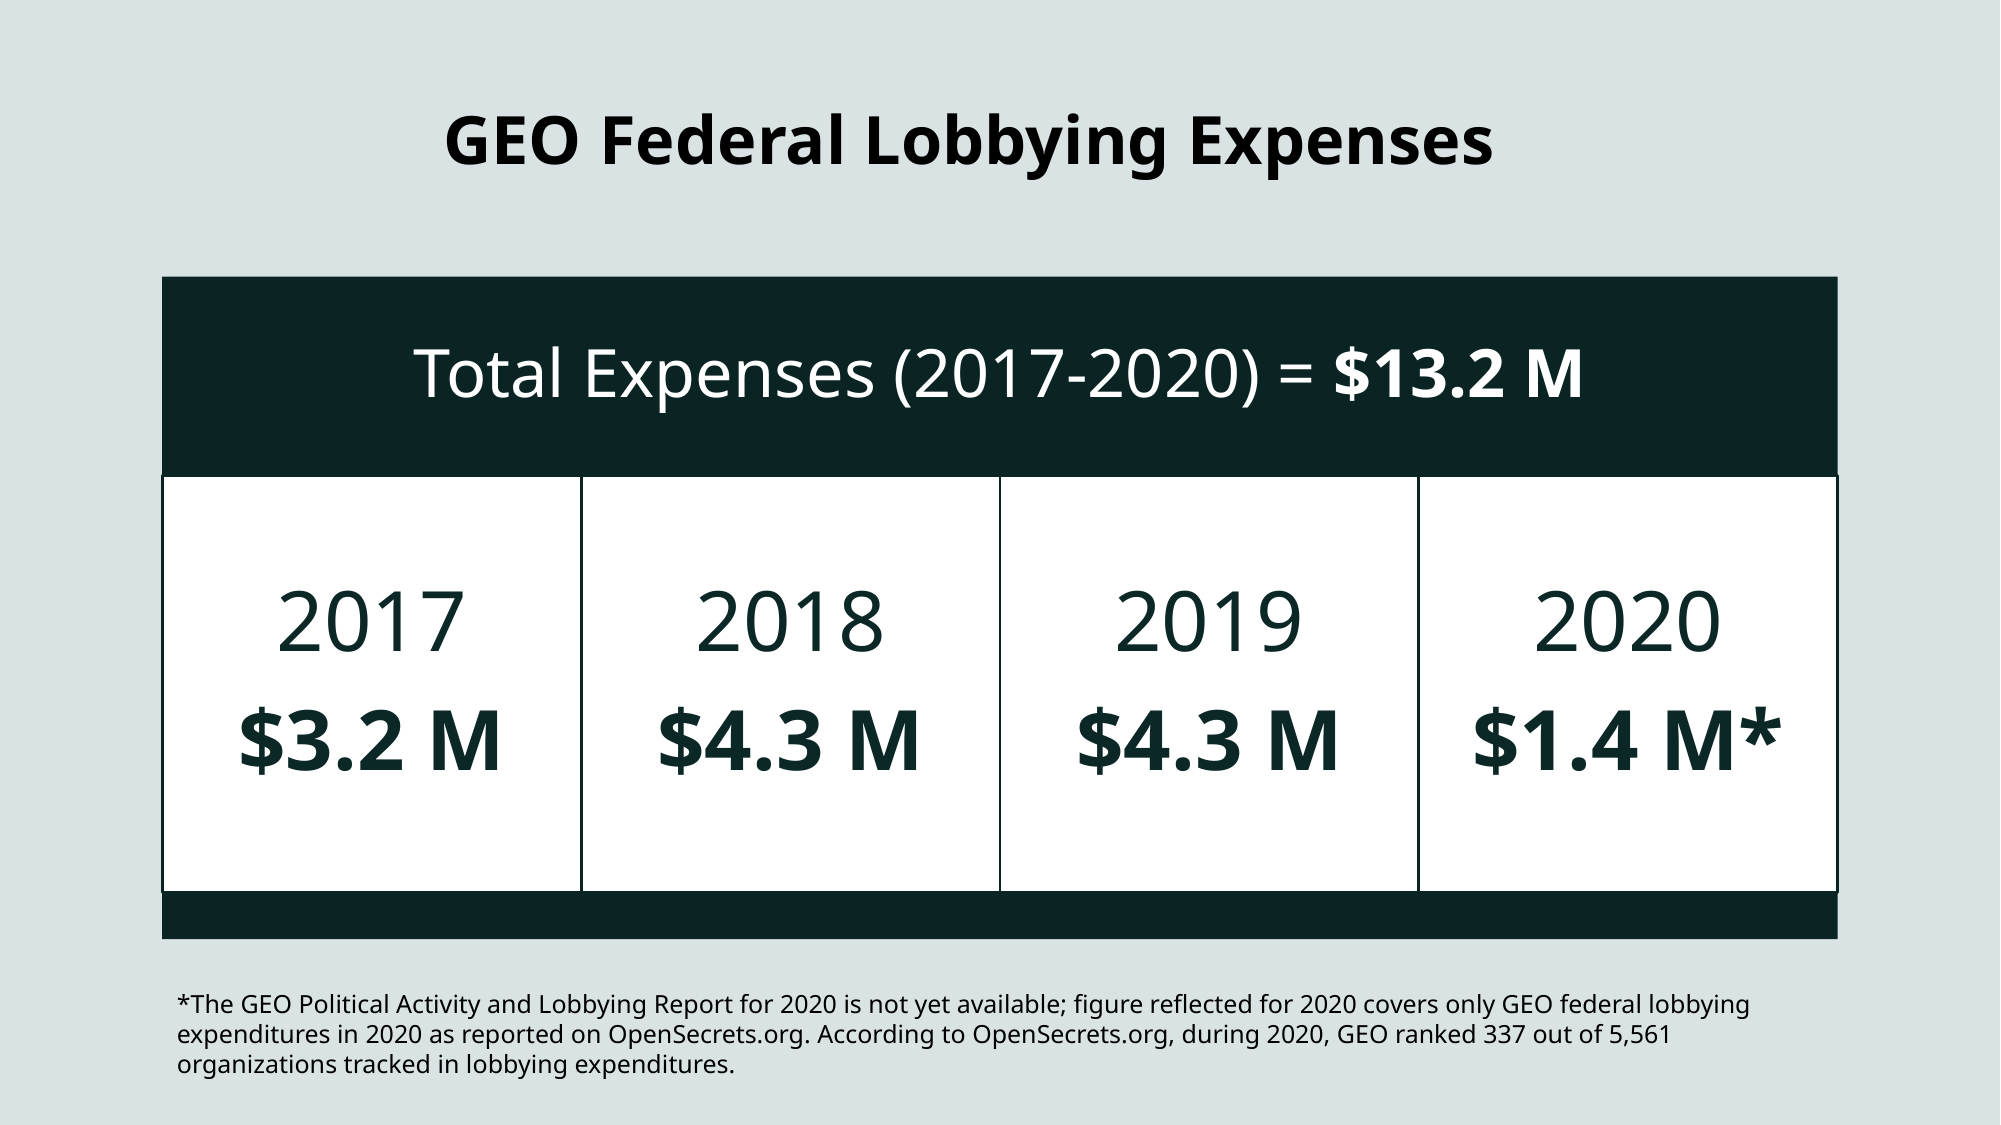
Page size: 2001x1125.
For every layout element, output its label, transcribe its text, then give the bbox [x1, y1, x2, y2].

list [161, 276, 1838, 940]
title GEO Federal Lobbying Expenses [406, 44, 1550, 186]
text_box *The GEO Political Activity and Lobbying Report for 2020 is not yet available; figure reflected for 2020 covers only GEO federal lobbying expenditures in 2020 as reported on OpenSecrets.org. According to OpenSecrets.org, during 2020, GEO ranked 337 out of 5,561 organizations tracked in lobbying expenditures. [162, 981, 1811, 1087]
